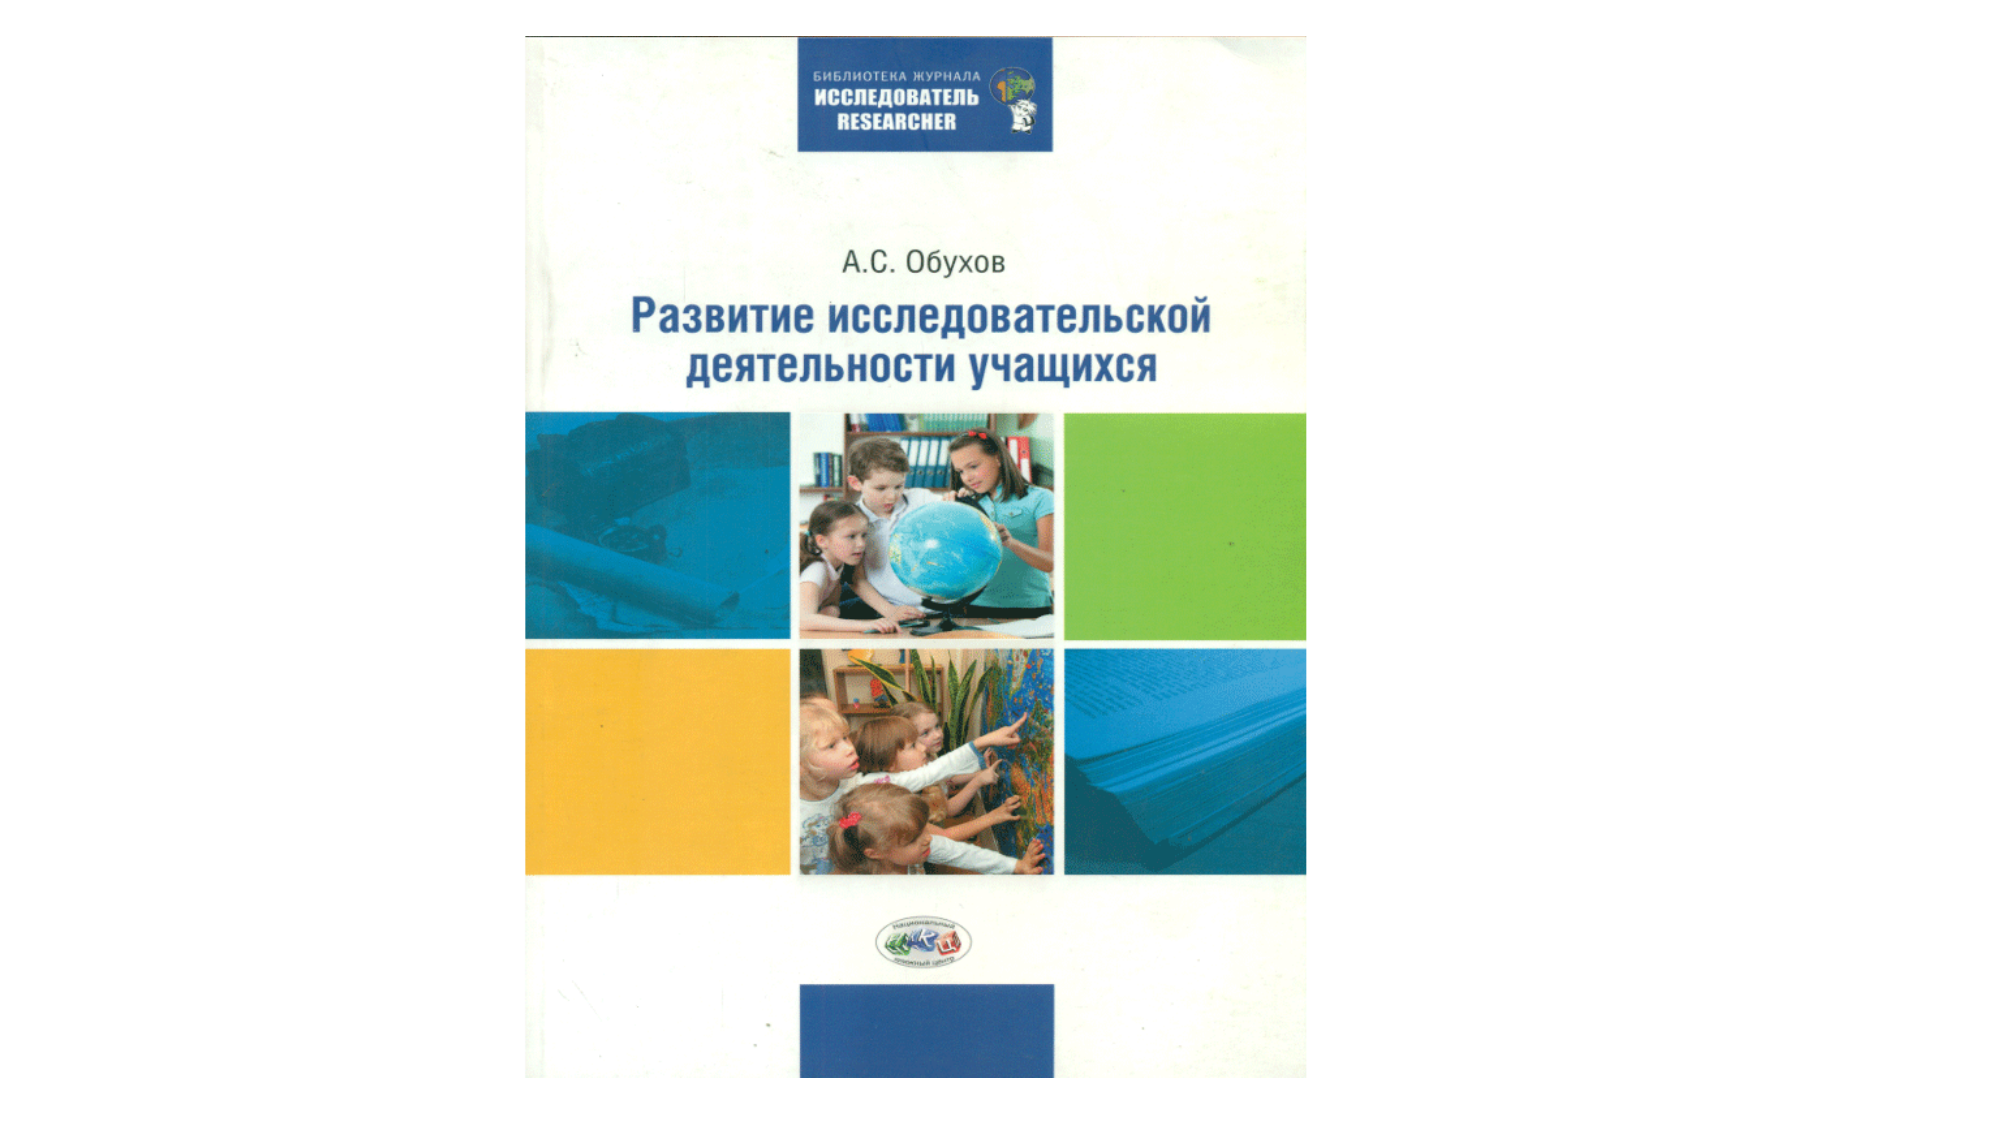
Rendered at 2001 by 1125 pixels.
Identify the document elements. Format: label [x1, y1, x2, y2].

picture [395, 36, 1437, 1079]
